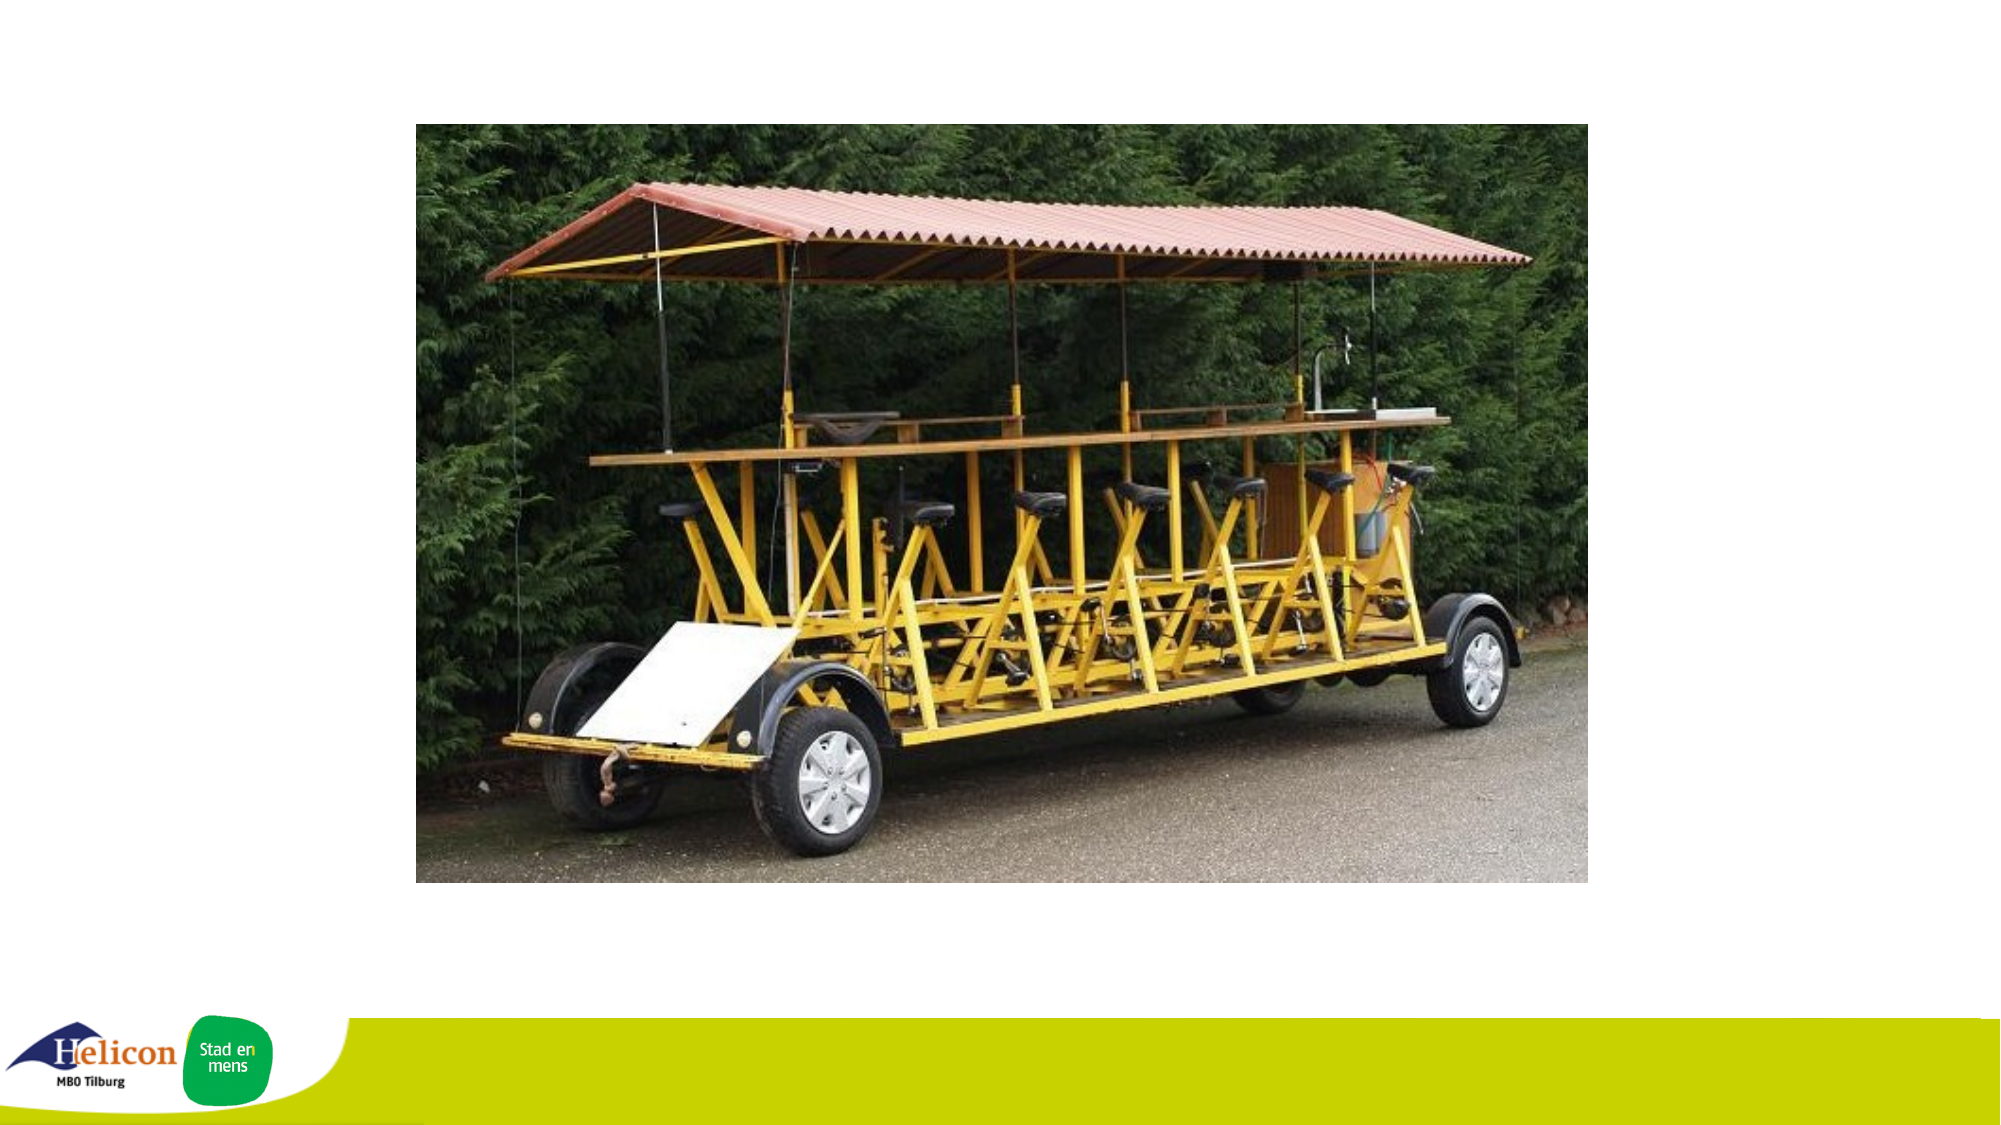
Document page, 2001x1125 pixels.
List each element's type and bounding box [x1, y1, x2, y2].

picture [416, 124, 1588, 883]
picture [0, 1013, 424, 1125]
